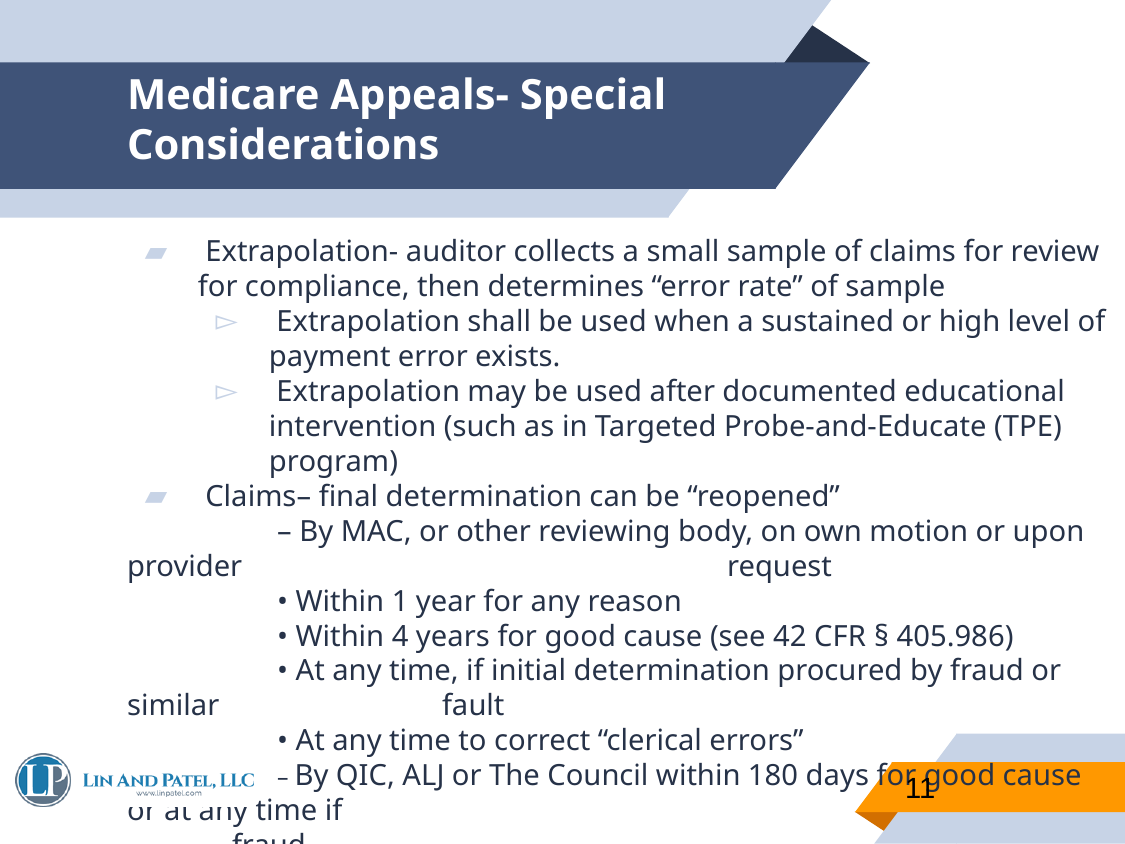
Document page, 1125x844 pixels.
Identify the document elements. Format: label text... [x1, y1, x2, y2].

list Extrapolation- auditor collects a small sample of claims for review for compliance, then determines “error rate” of sample Extrapolation shall be used when a sustained or high level of payment error exists. Extrapolation may be used after documented educational intervention (such as in Targeted Probe-and-Educate (TPE) program) Claims– final determination can be “reopened” – By MAC, or other reviewing body, on own motion or upon provider request • Within 1 year for any reason • Within 4 years for good cause (see 42 CFR § 405.986) • At any time, if initial determination procured by fraud or similar fault • At any time to correct “clerical errors” – By QIC, ALJ or The Council within 180 days for good cause or at any time if fraud [115, 220, 1125, 754]
title Medicare Appeals- Special Considerations [115, 70, 813, 165]
picture [15, 753, 254, 807]
slide_number 11 [893, 767, 1077, 807]
